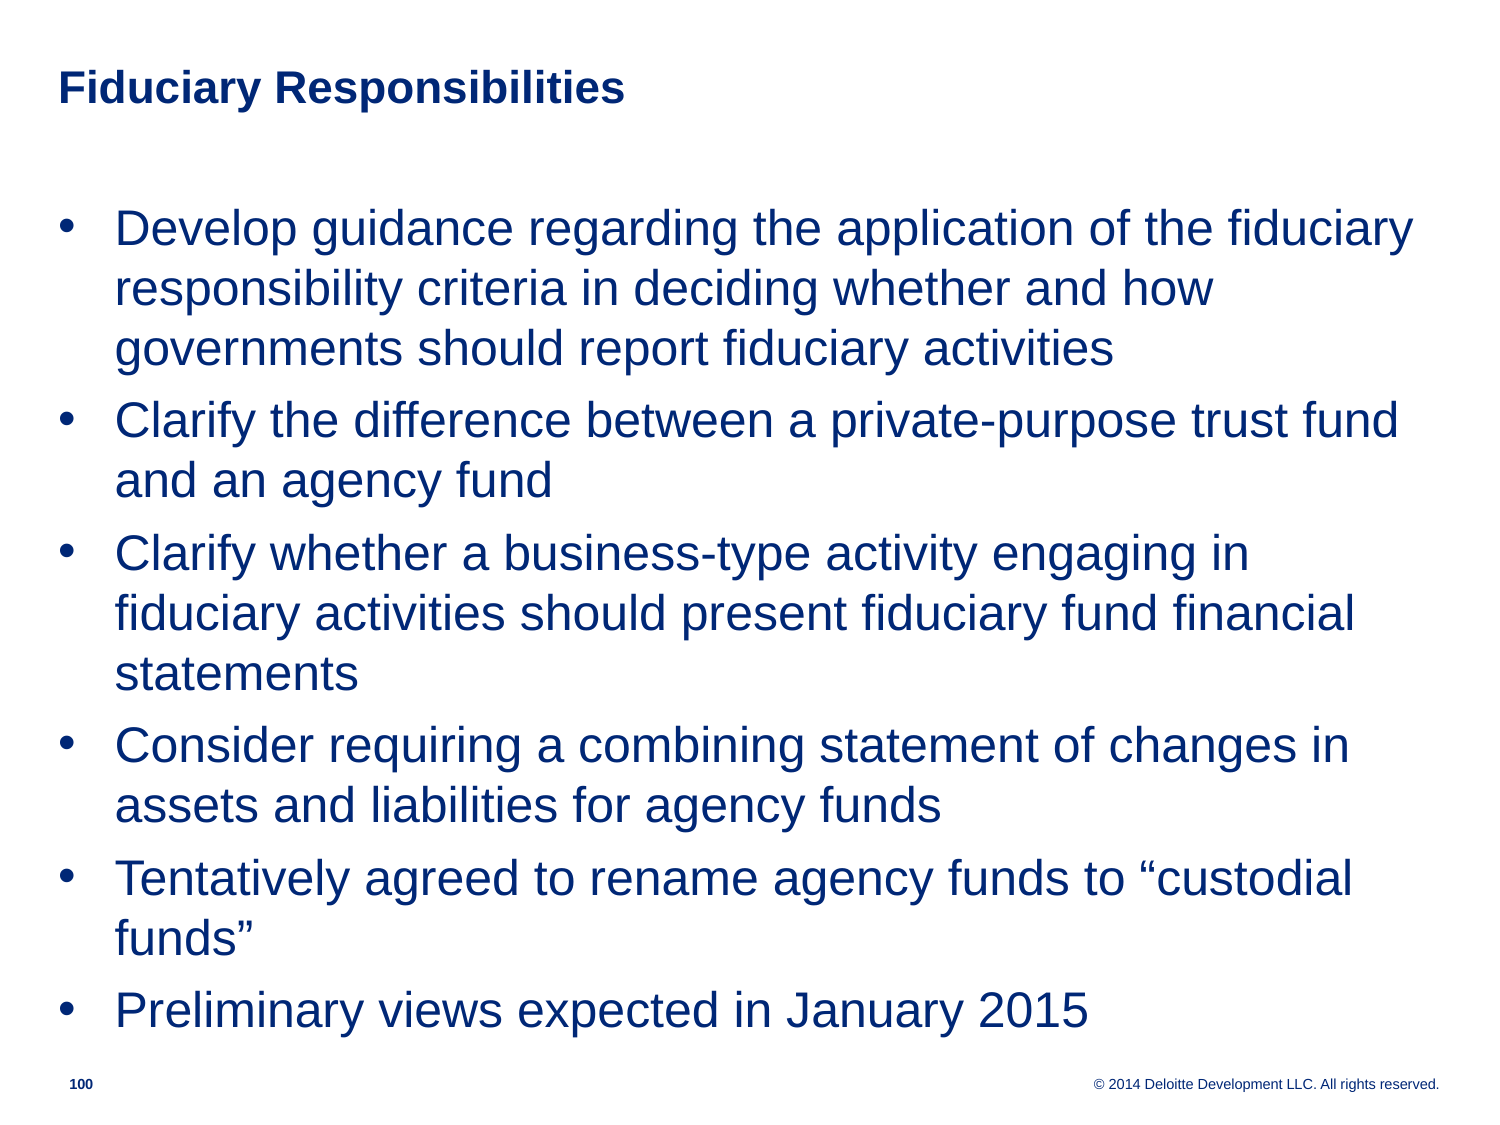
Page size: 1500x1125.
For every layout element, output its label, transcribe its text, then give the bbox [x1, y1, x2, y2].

slide_number 99 [58, 1075, 105, 1099]
list Develop guidance regarding the application of the fiduciary responsibility criteria in deciding whether and how governments should report fiduciary activities Clarify the difference between a private-purpose trust fund and an agency fund Clarify whether a business-type activity engaging in fiduciary activities should present fiduciary fund financial statements Consider requiring a combining statement of changes in assets and liabilities for agency funds Tentatively agreed to rename agency funds to “custodial funds” Preliminary views expected in January 2015 [57, 195, 1441, 1052]
title Fiduciary Responsibilities [57, 57, 1441, 162]
